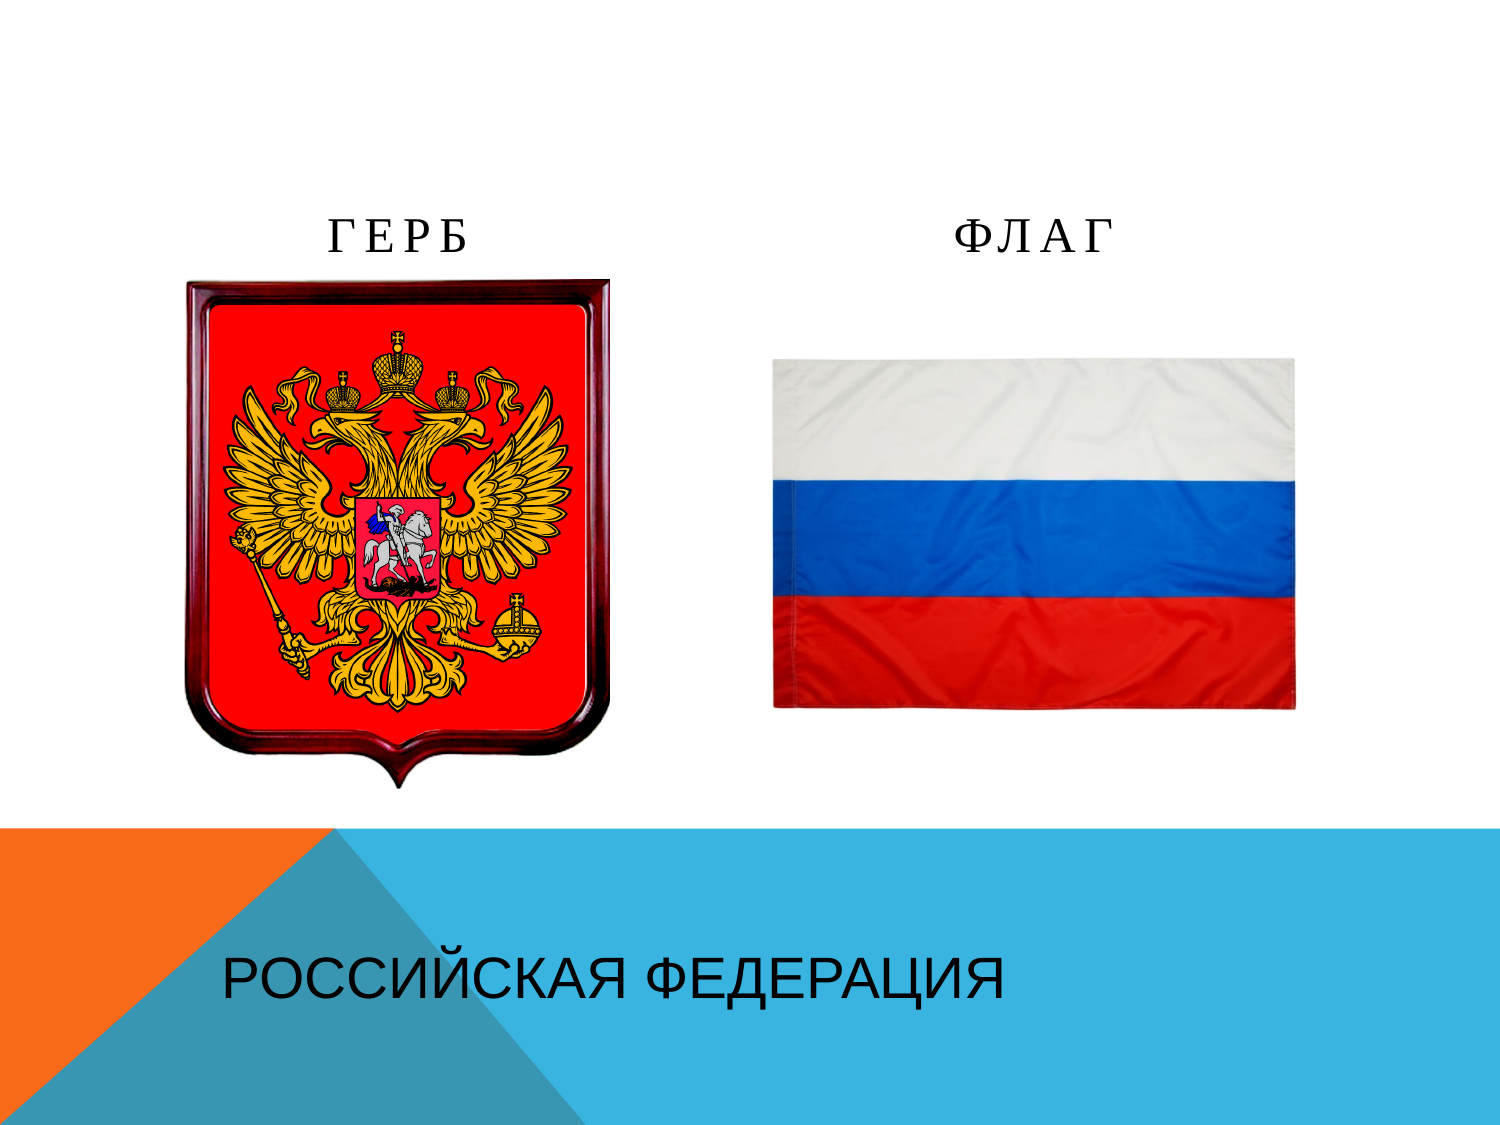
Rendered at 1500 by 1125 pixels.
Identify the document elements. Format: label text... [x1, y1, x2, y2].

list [770, 357, 1297, 712]
list Герб [135, 179, 660, 270]
list Флаг [771, 179, 1296, 270]
title Российская Федерация [206, 881, 1317, 1069]
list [184, 278, 610, 790]
